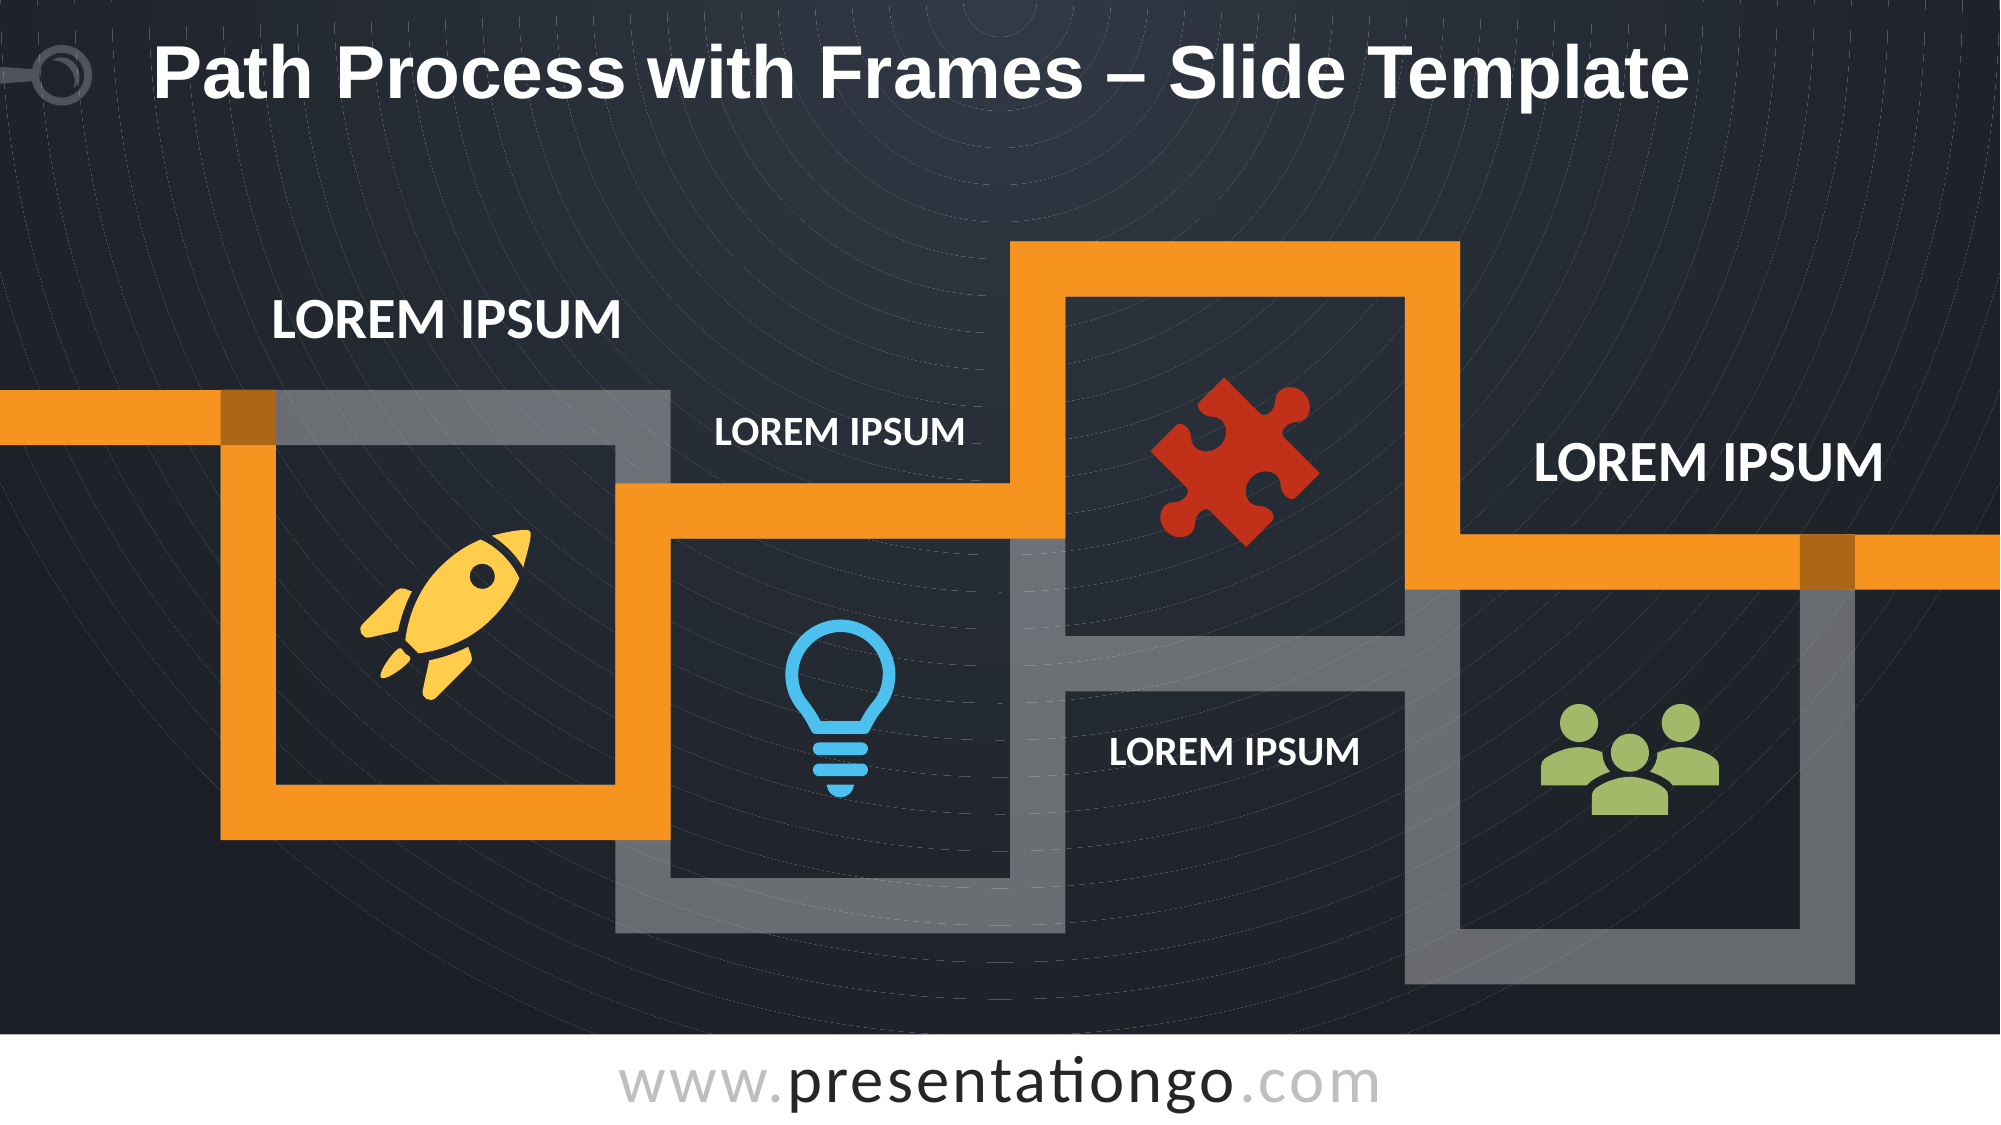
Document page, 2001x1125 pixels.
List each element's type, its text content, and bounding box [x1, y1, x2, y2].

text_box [343, 513, 548, 717]
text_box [1541, 703, 1719, 815]
text_box Lorem Ipsum [256, 273, 638, 358]
text_box [0, 389, 220, 446]
text_box [614, 540, 1856, 985]
text_box Lorem Ipsum [1094, 716, 1377, 781]
text_box [277, 389, 672, 482]
text_box Lorem Ipsum [699, 396, 982, 462]
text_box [738, 606, 943, 811]
text_box [1150, 377, 1320, 547]
text_box [1799, 533, 1856, 591]
title Path Process with Frames – Slide Template [137, 26, 1863, 148]
text_box Lorem Ipsum [1518, 415, 1900, 501]
text_box [1856, 533, 2000, 591]
text_box [220, 240, 1799, 841]
text_box [220, 389, 277, 446]
